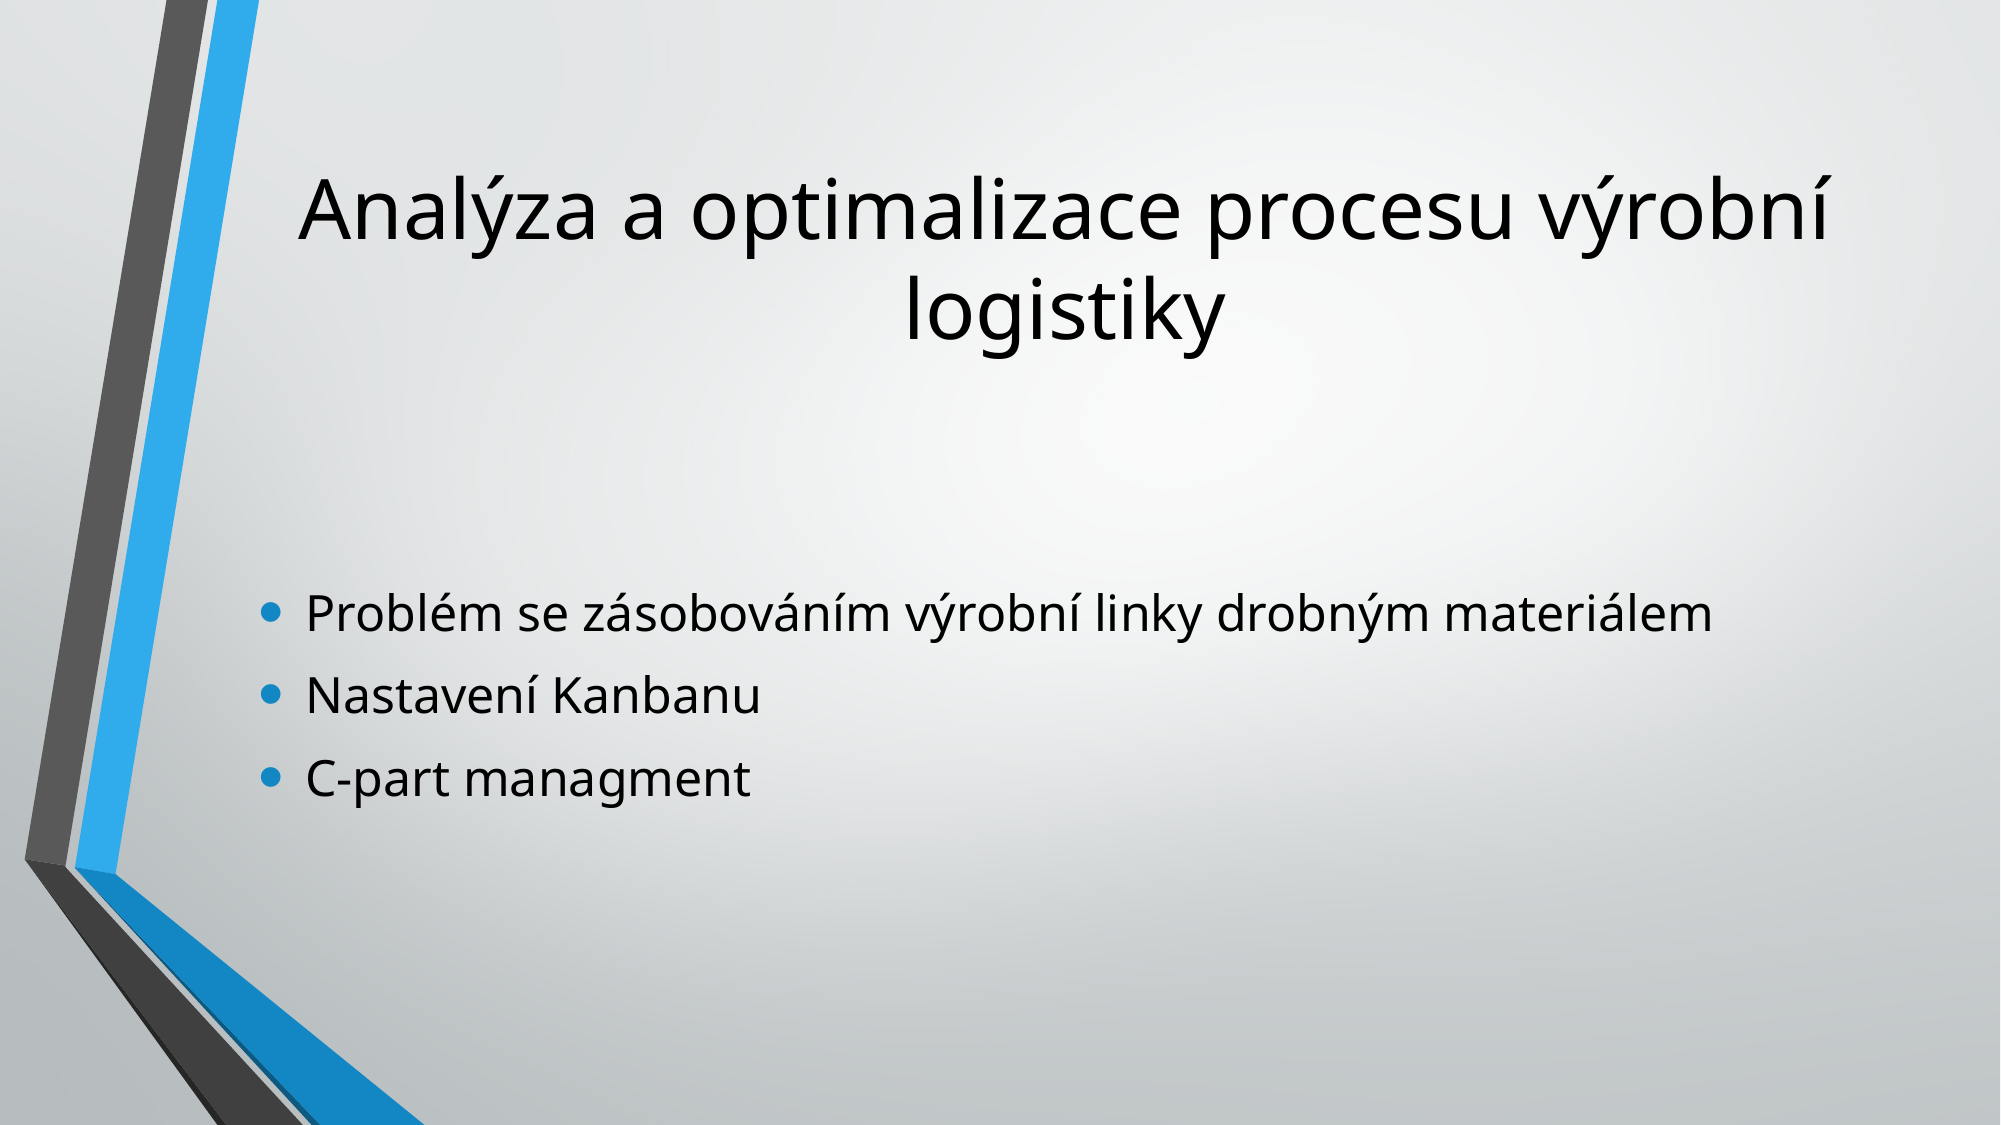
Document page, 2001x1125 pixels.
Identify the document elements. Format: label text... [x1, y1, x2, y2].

list Problém se zásobováním výrobní linky drobným materiálem Nastavení Kanbanu C-part managment [243, 437, 1887, 950]
title Analýza a optimalizace procesu výrobní logistiky [243, 112, 1887, 400]
